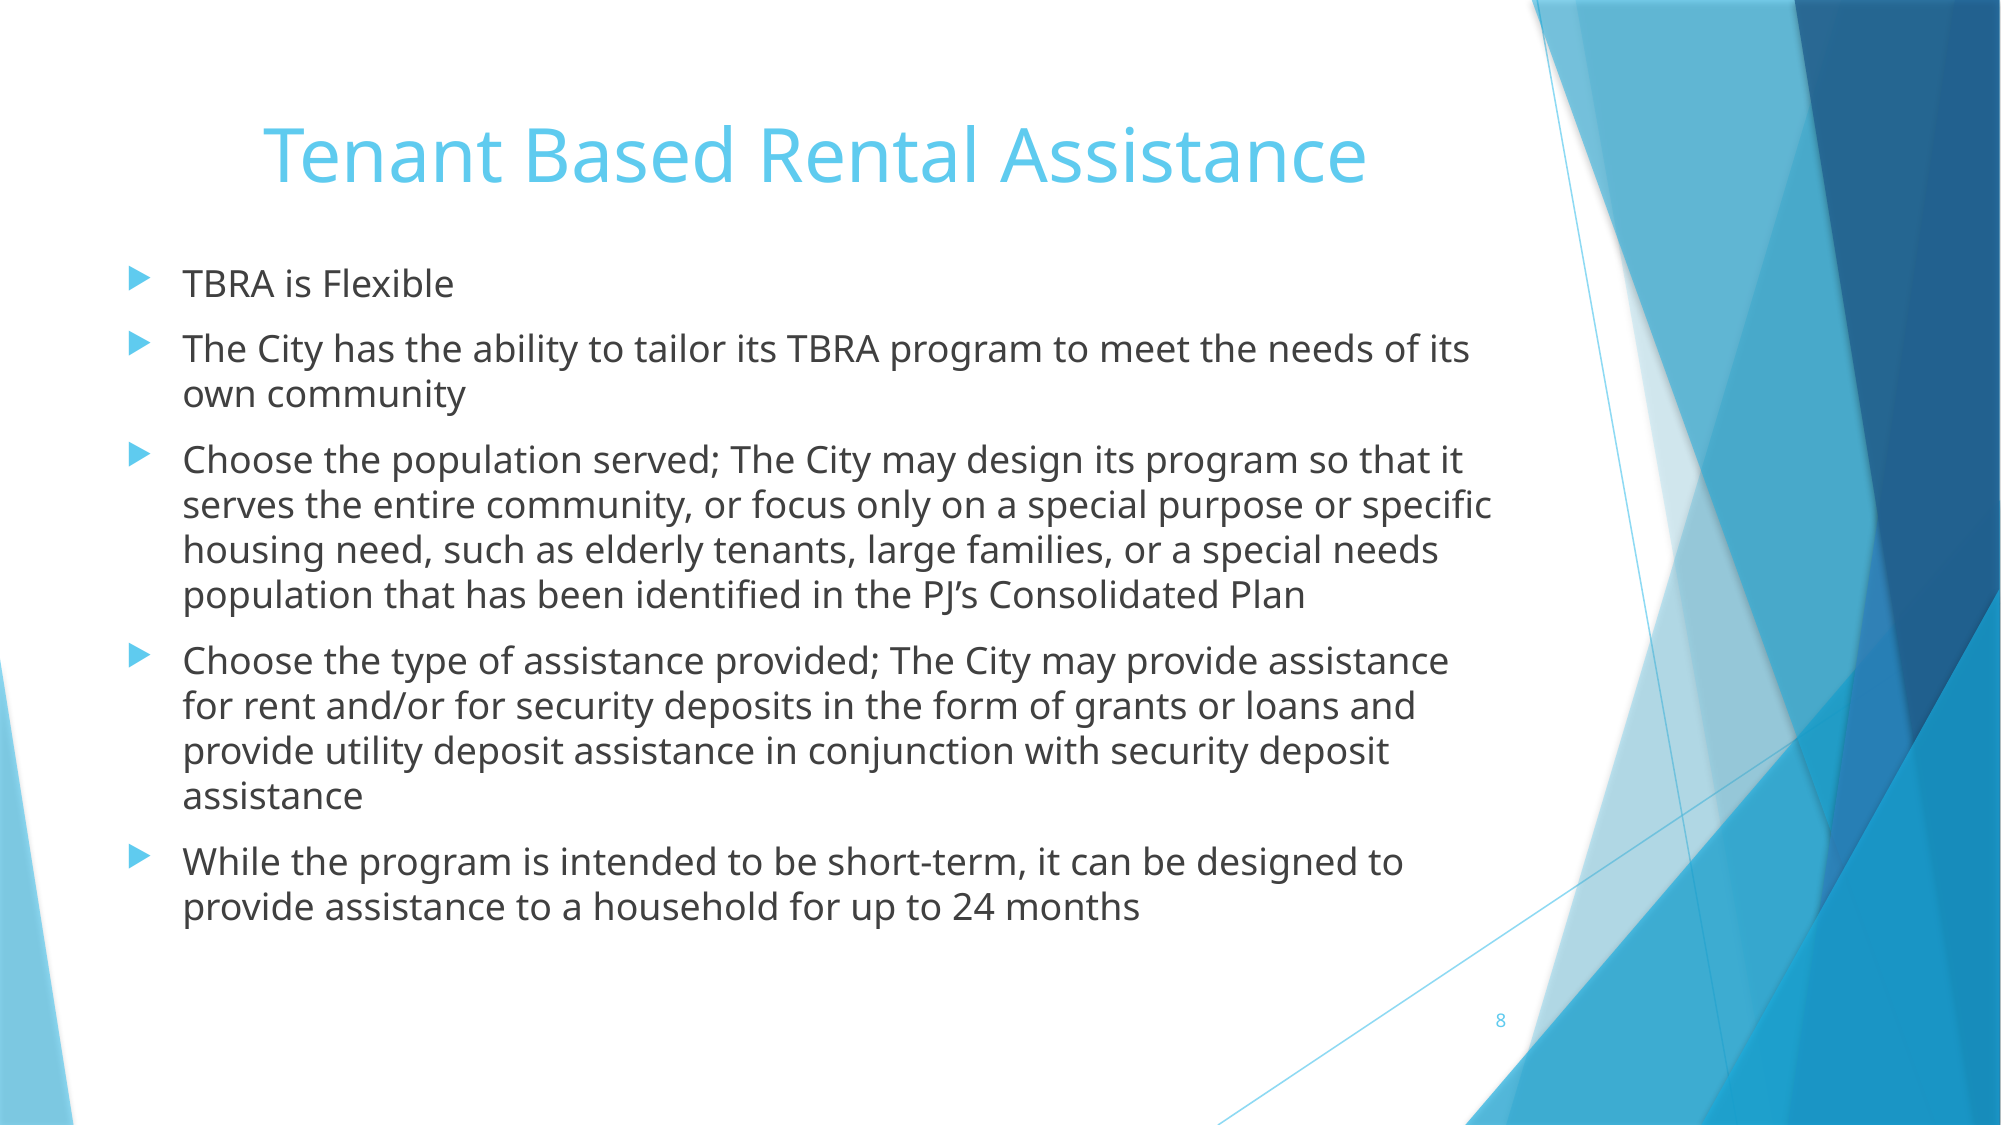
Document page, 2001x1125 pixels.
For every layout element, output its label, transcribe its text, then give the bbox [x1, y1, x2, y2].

list TBRA is Flexible The City has the ability to tailor its TBRA program to meet the needs of its own community Choose the population served; The City may design its program so that it serves the entire community, or focus only on a special purpose or specific housing need, such as elderly tenants, large families, or a special needs population that has been identified in the PJ’s Consolidated Plan Choose the type of assistance provided; The City may provide assistance for rent and/or for security deposits in the form of grants or loans and provide utility deposit assistance in conjunction with security deposit assistance While the program is intended to be short-term, it can be designed to provide assistance to a household for up to 24 months [111, 251, 1522, 936]
slide_number 8 [1409, 991, 1522, 1051]
title Tenant Based Rental Assistance [111, 99, 1522, 251]
